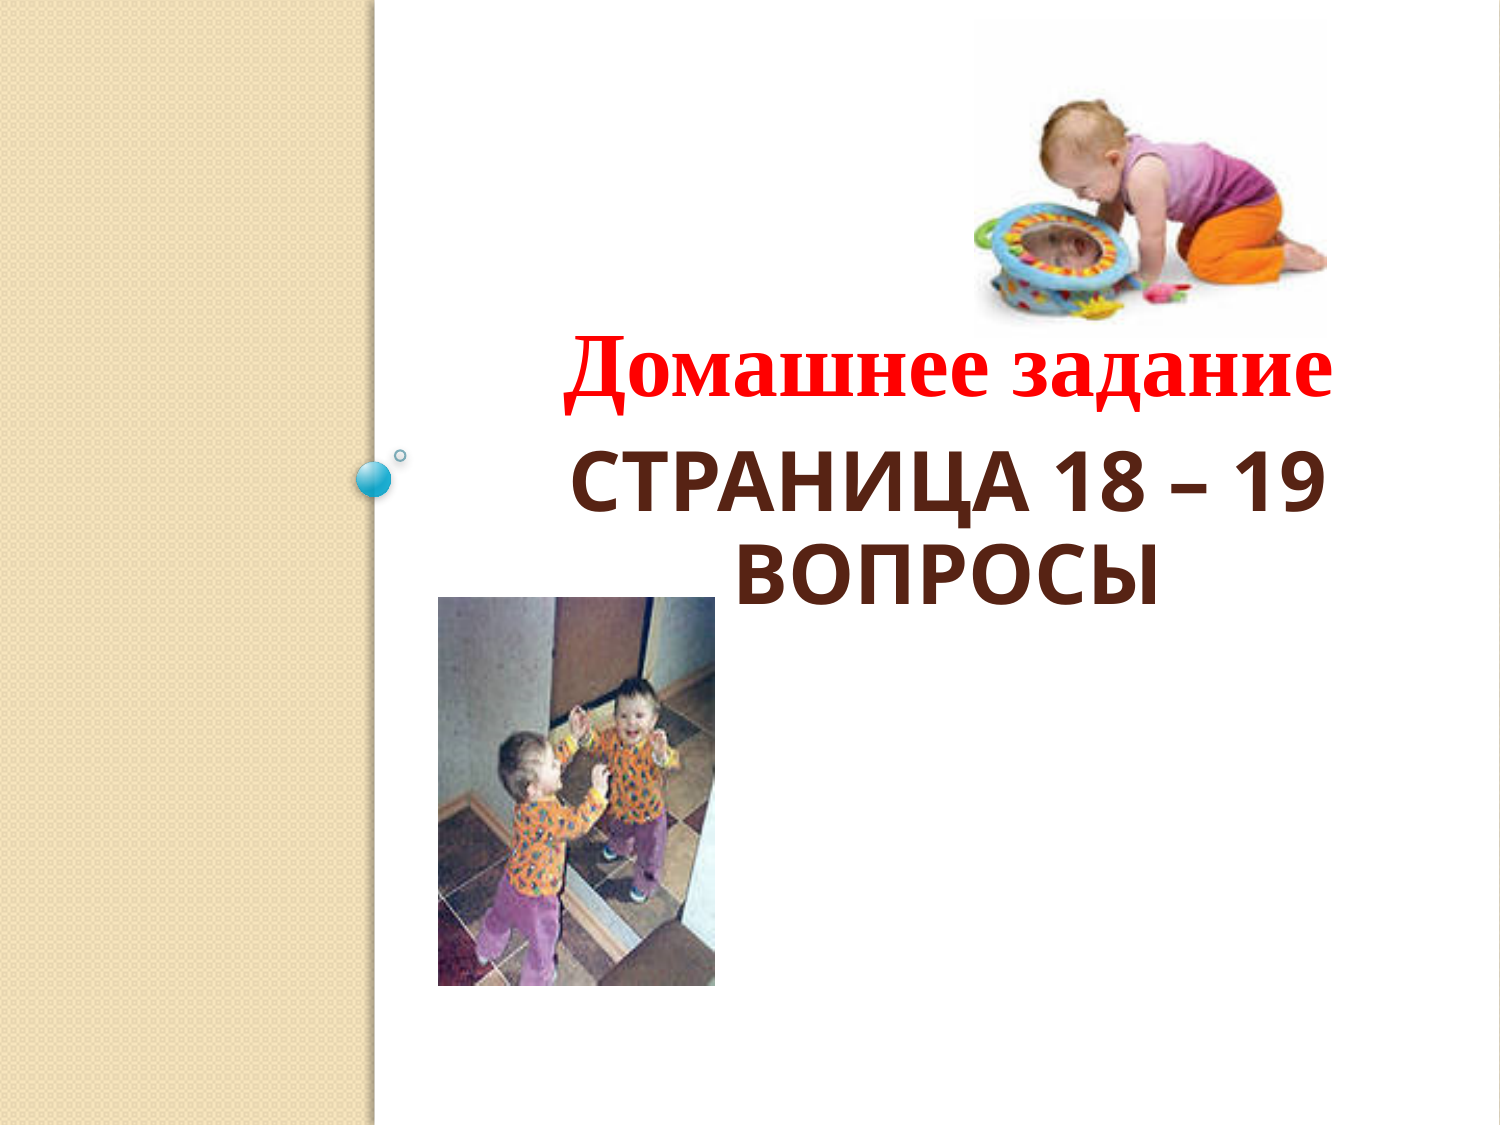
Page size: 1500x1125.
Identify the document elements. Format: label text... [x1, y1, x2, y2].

picture [974, 18, 1328, 339]
title Страница 18 – 19 вопросы [422, 426, 1473, 802]
picture [437, 597, 715, 987]
list Домашнее задание [422, 174, 1473, 423]
